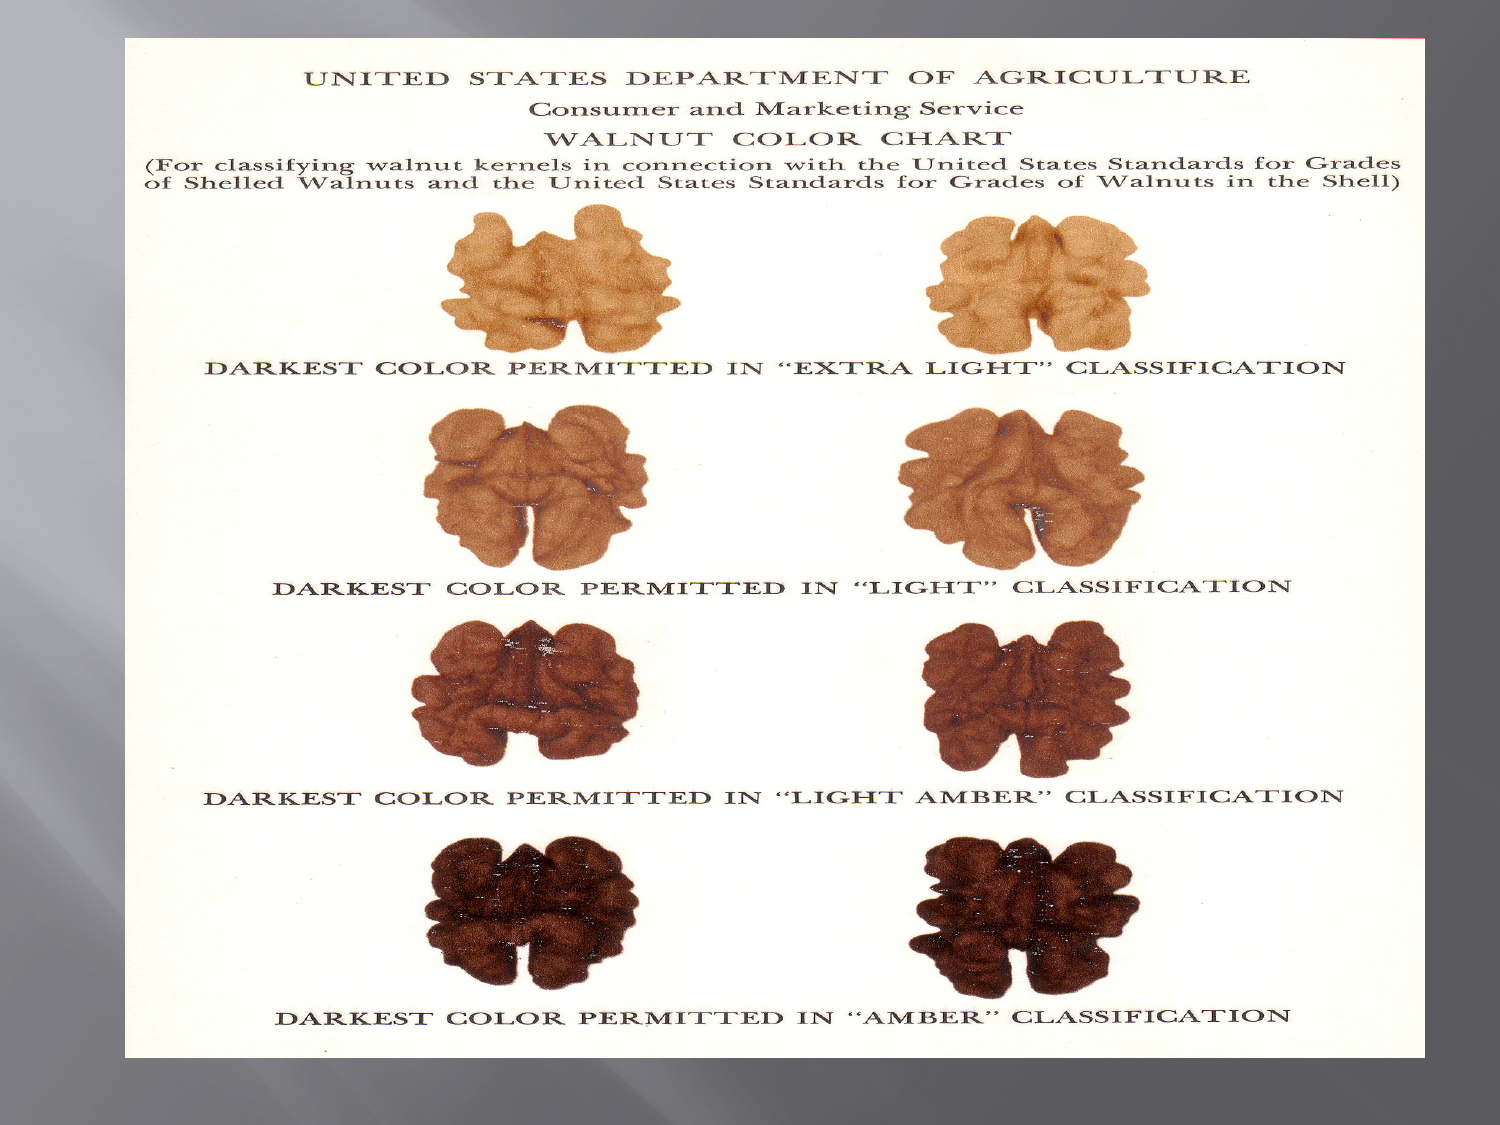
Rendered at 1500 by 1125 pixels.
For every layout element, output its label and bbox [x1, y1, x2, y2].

list [125, 38, 1425, 1058]
